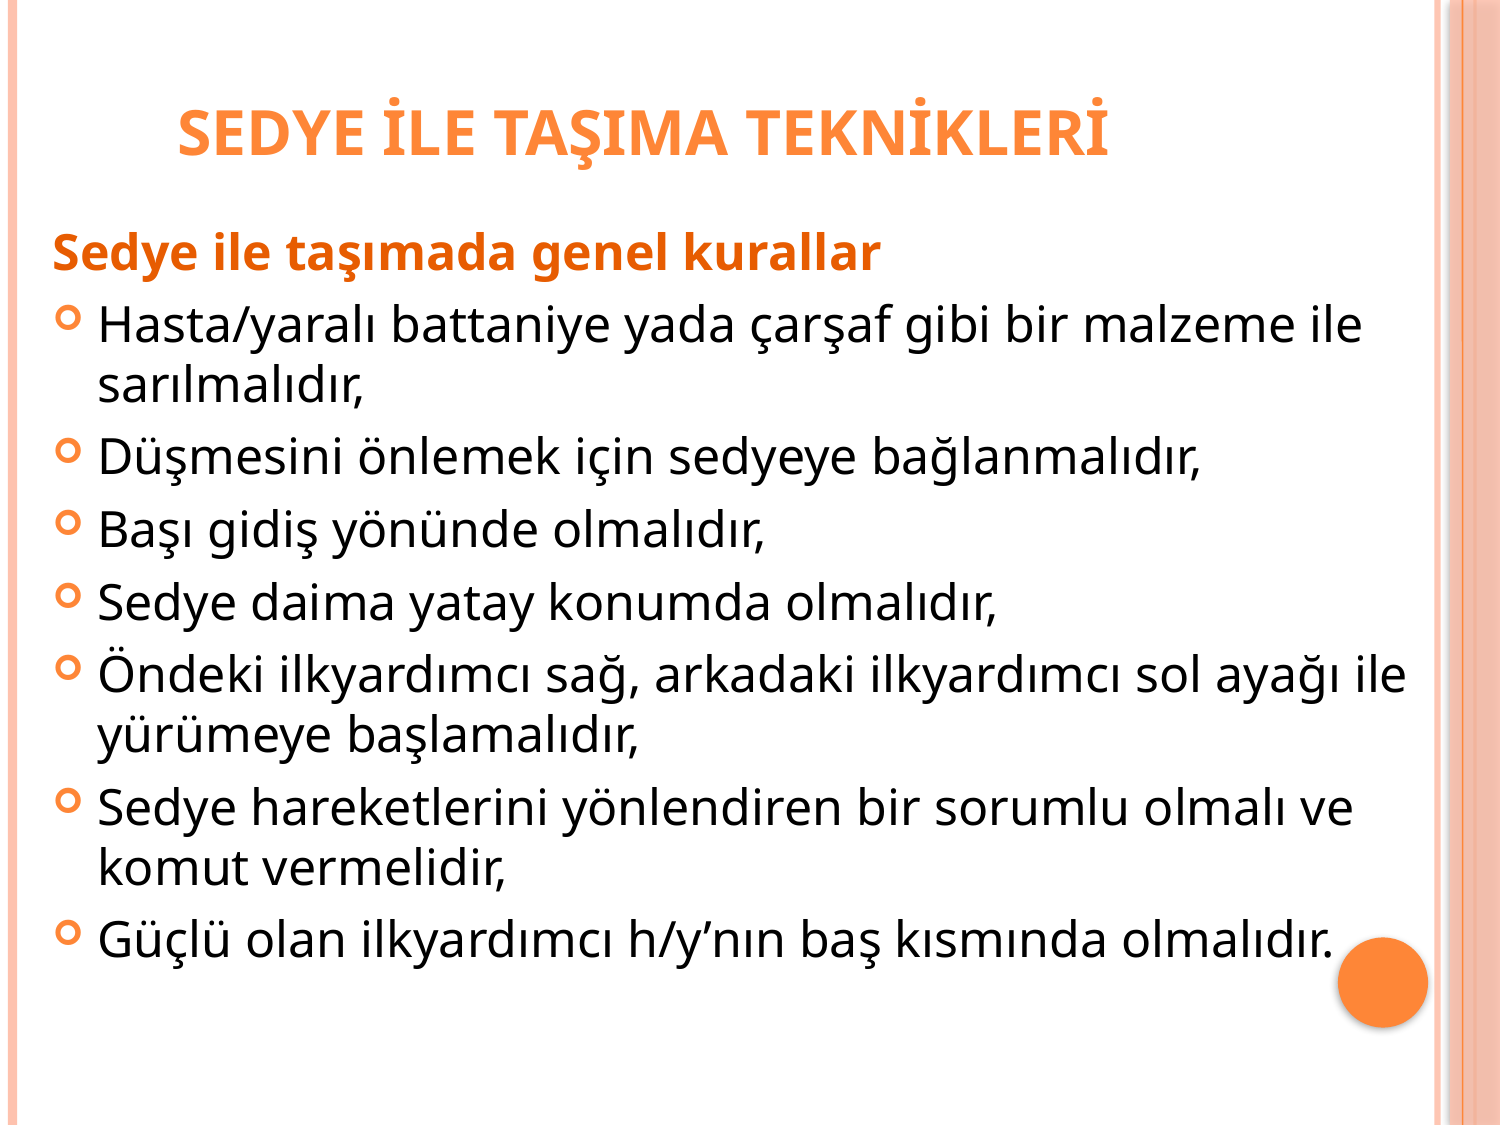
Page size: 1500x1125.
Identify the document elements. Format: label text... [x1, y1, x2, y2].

title Sedye ile taşıma teknikleri [162, 49, 1425, 175]
list Sedye ile taşımada genel kurallar Hasta/yaralı battaniye yada çarşaf gibi bir malzeme ile sarılmalıdır, Düşmesini önlemek için sedyeye bağlanmalıdır, Başı gidiş yönünde olmalıdır, Sedye daima yatay konumda olmalıdır, Öndeki ilkyardımcı sağ, arkadaki ilkyardımcı sol ayağı ile yürümeye başlamalıdır, Sedye hareketlerini yönlendiren bir sorumlu olmalı ve komut vermelidir, Güçlü olan ilkyardımcı h/y’nın baş kısmında olmalıdır. [37, 212, 1463, 1088]
